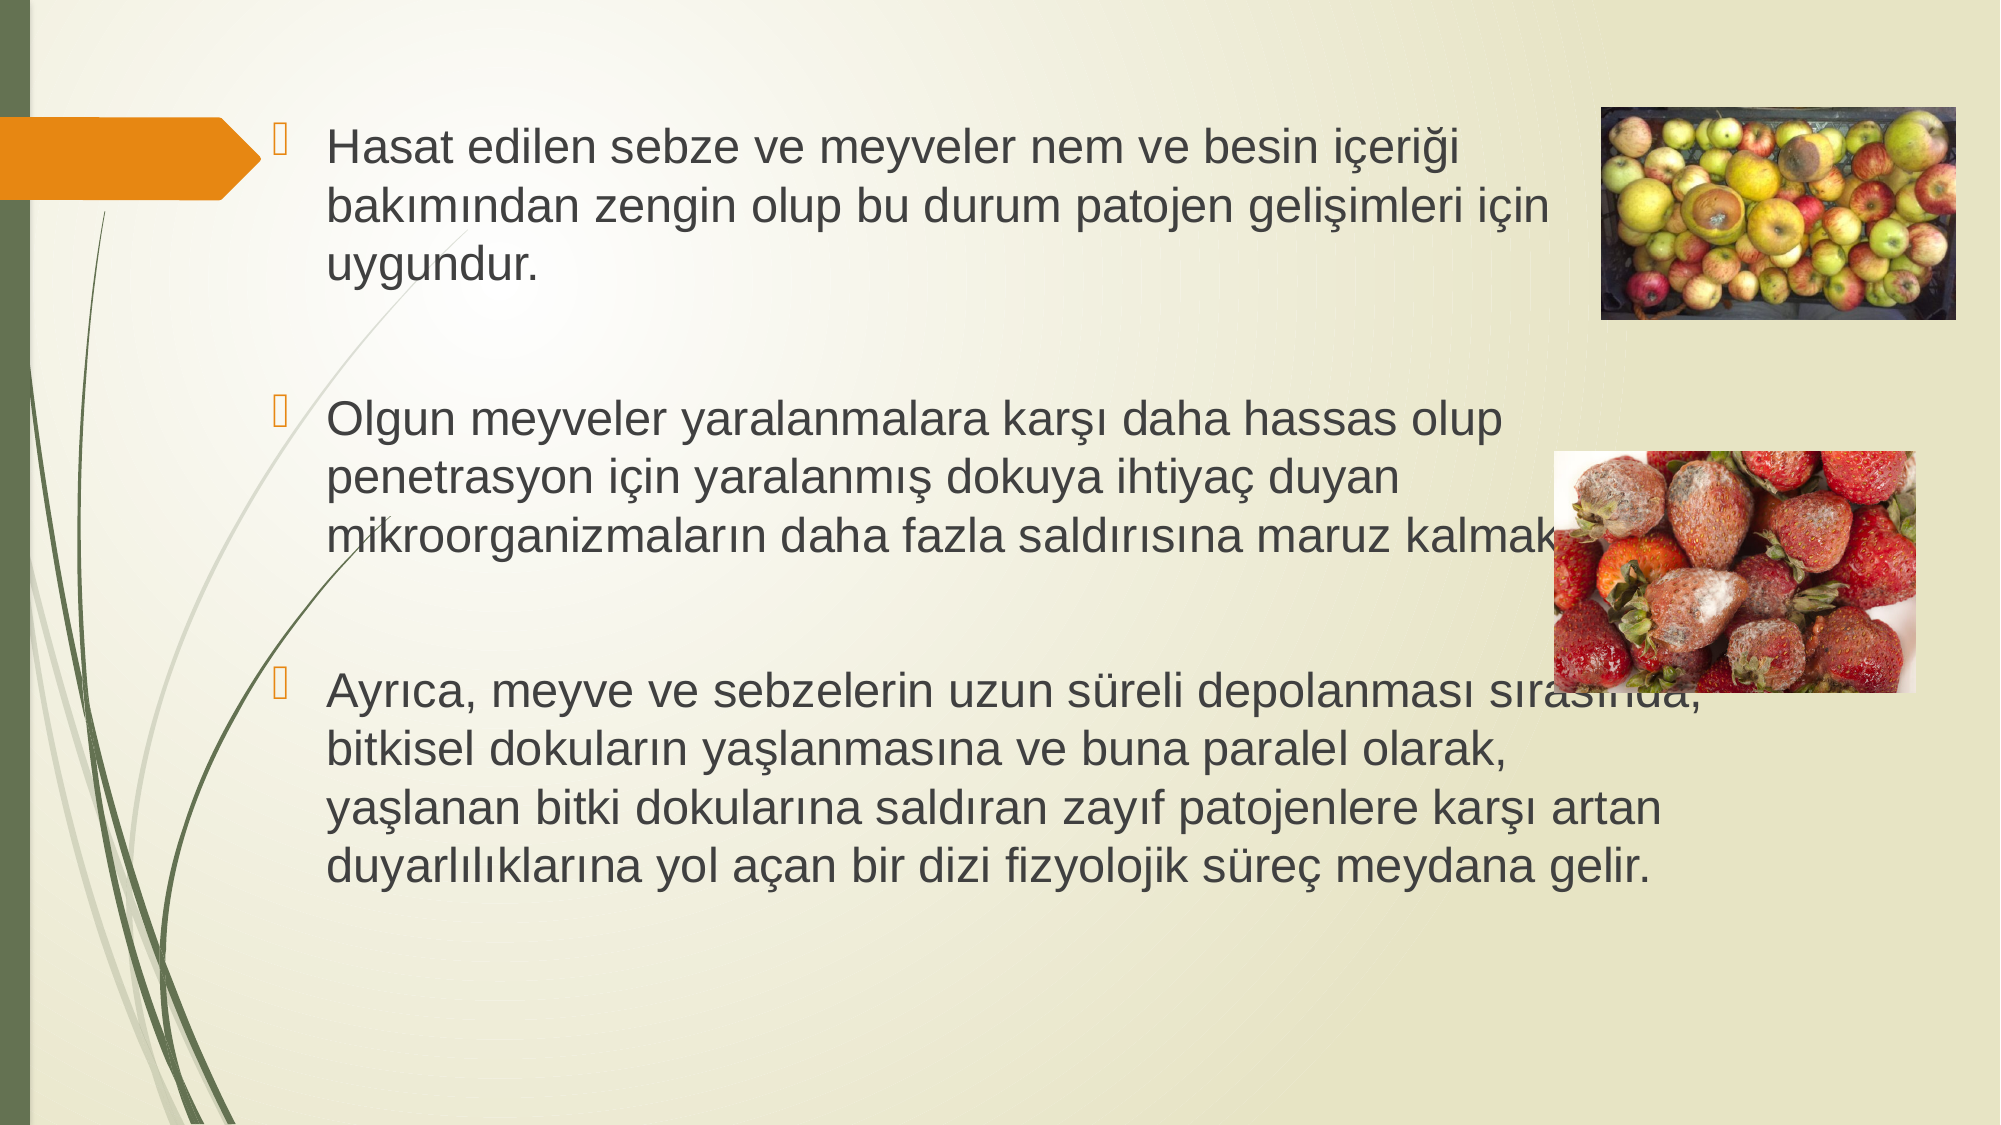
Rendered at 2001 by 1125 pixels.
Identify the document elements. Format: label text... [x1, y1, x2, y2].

picture [1600, 107, 1956, 320]
list Hasat edilen sebze ve meyveler nem ve besin içeriği bakımından zengin olup bu durum patojen gelişimleri için uygundur. Olgun meyveler yaralanmalara karşı daha hassas olup penetrasyon için yaralanmış dokuya ihtiyaç duyan mikroorganizmaların daha fazla saldırısına maruz kalmaktadır. Ayrıca, meyve ve sebzelerin uzun süreli depolanması sırasında, bitkisel dokuların yaşlanmasına ve buna paralel olarak, yaşlanan bitki dokularına saldıran zayıf patojenlere karşı artan duyarlılıklarına yol açan bir dizi fizyolojik süreç meydana gelir. [257, 107, 1720, 967]
picture [1553, 451, 1917, 693]
